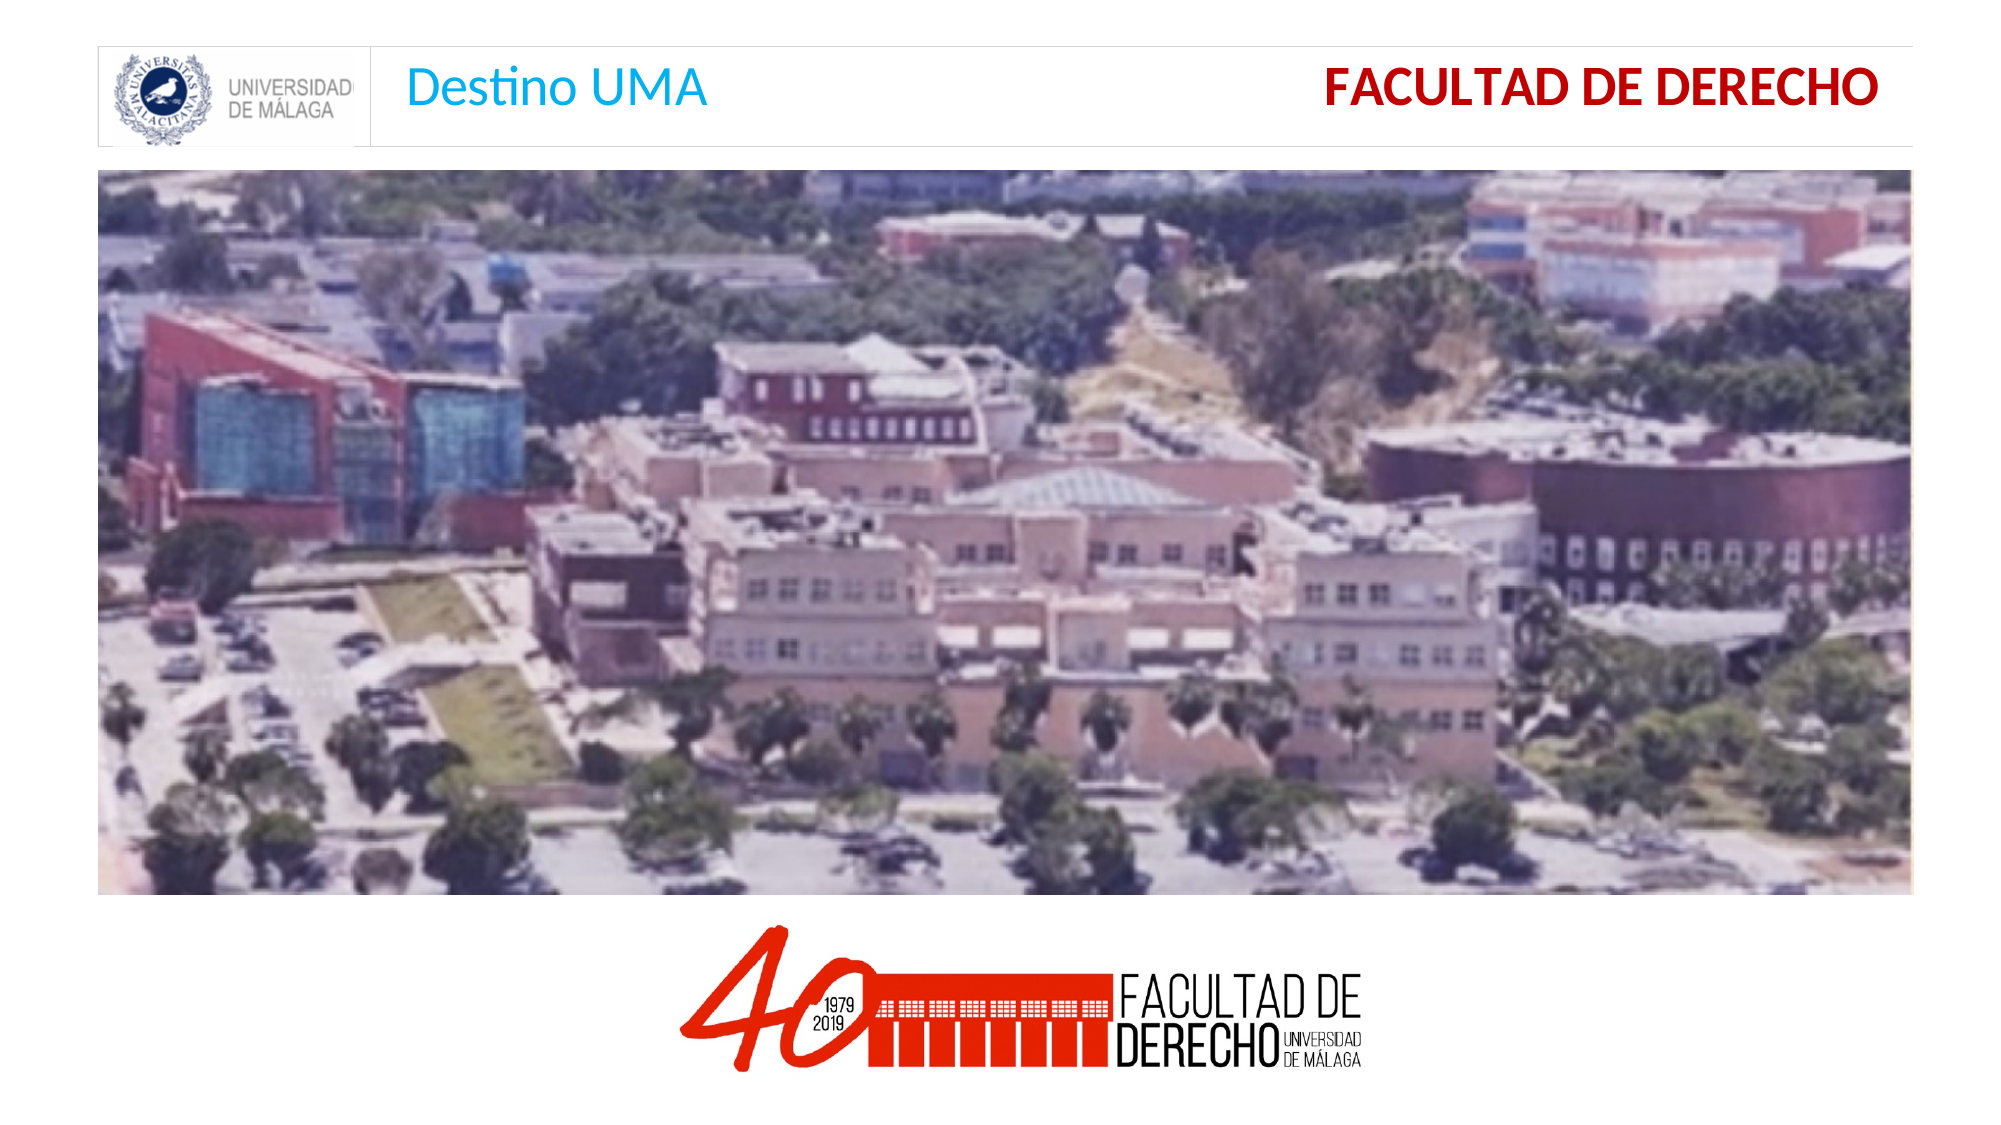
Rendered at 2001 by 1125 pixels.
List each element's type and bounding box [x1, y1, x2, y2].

picture [98, 170, 1914, 895]
picture [677, 917, 1367, 1087]
picture [97, 45, 1915, 148]
